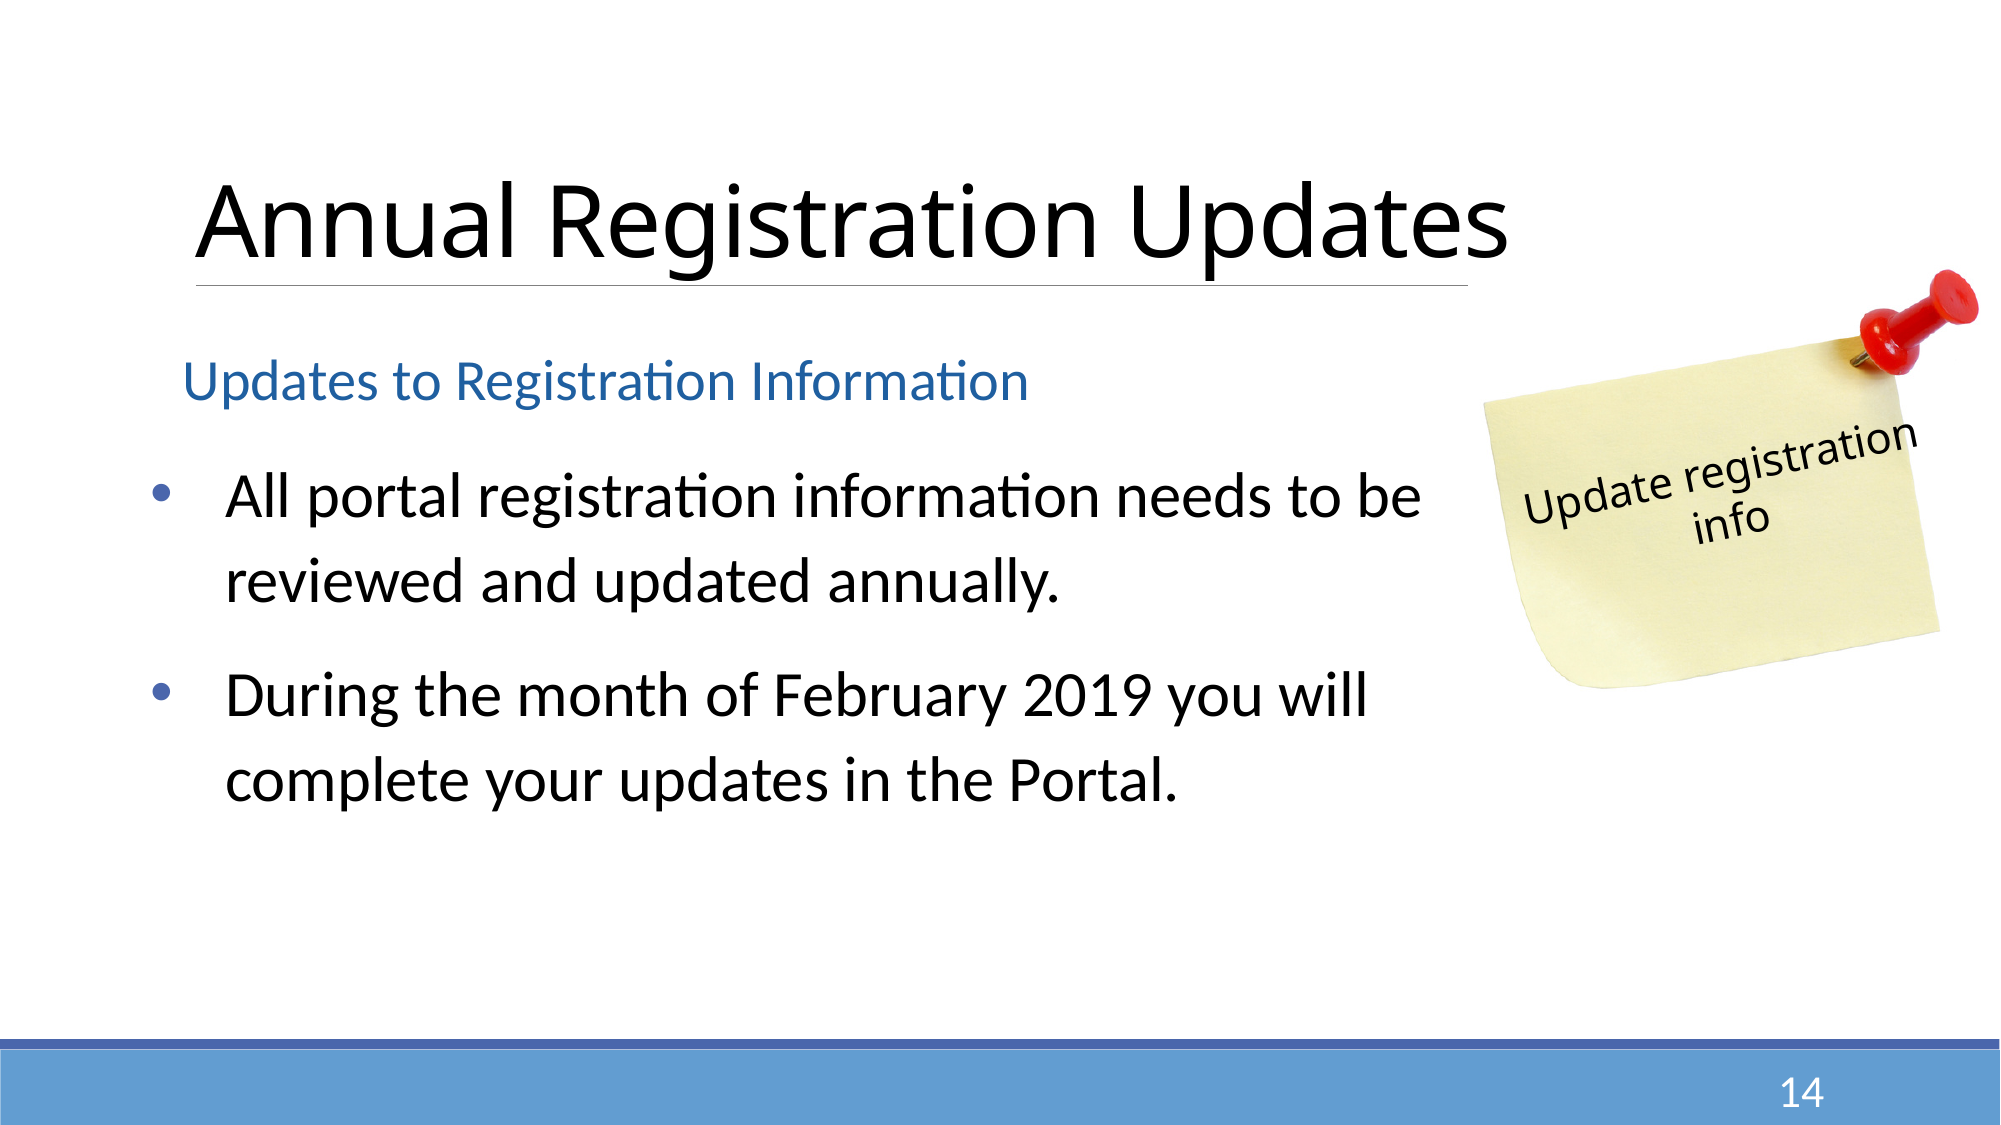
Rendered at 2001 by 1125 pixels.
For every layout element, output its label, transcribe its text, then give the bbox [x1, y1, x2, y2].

slide_number 14 [1624, 1059, 1840, 1120]
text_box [1467, 260, 1996, 702]
list Updates to Registration Information All portal registration information needs to be reviewed and updated annually. During the month of February 2019 you will complete your updates in the Portal. [150, 334, 1508, 963]
title Annual Registration Updates [180, 47, 1840, 285]
